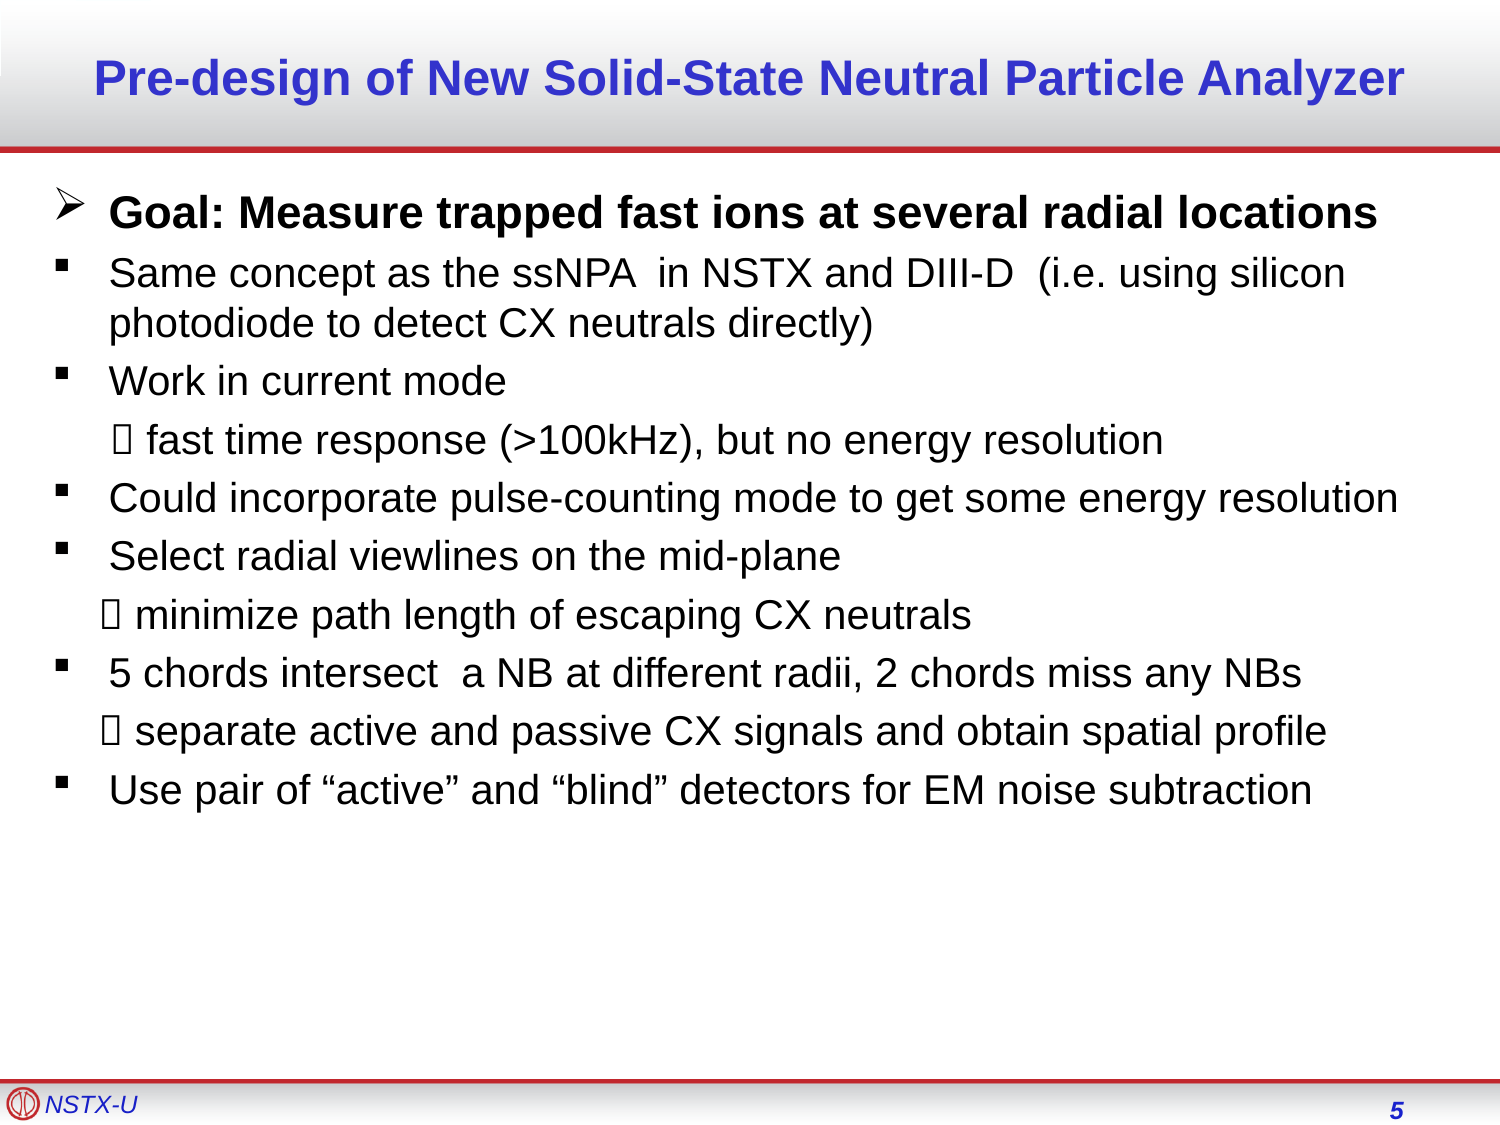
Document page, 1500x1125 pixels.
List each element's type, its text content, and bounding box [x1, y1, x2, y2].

slide_number 5 [1374, 1087, 1500, 1113]
picture [0, 1079, 1500, 1125]
text_box Pre-design of New Solid-State Neutral Particle Analyzer [0, 0, 1500, 150]
text_box Goal: Measure trapped fast ions at several radial locations Same concept as the ssNPA in NSTX and DIII-D (i.e. using silicon photodiode to detect CX neutrals directly) Work in current mode  fast time response (>100kHz), but no energy resolution Could incorporate pulse-counting mode to get some energy resolution Select radial viewlines on the mid-plane  minimize path length of escaping CX neutrals 5 chords intersect a NB at different radii, 2 chords miss any NBs  separate active and passive CX signals and obtain spatial profile Use pair of “active” and “blind” detectors for EM noise subtraction [37, 174, 1500, 888]
